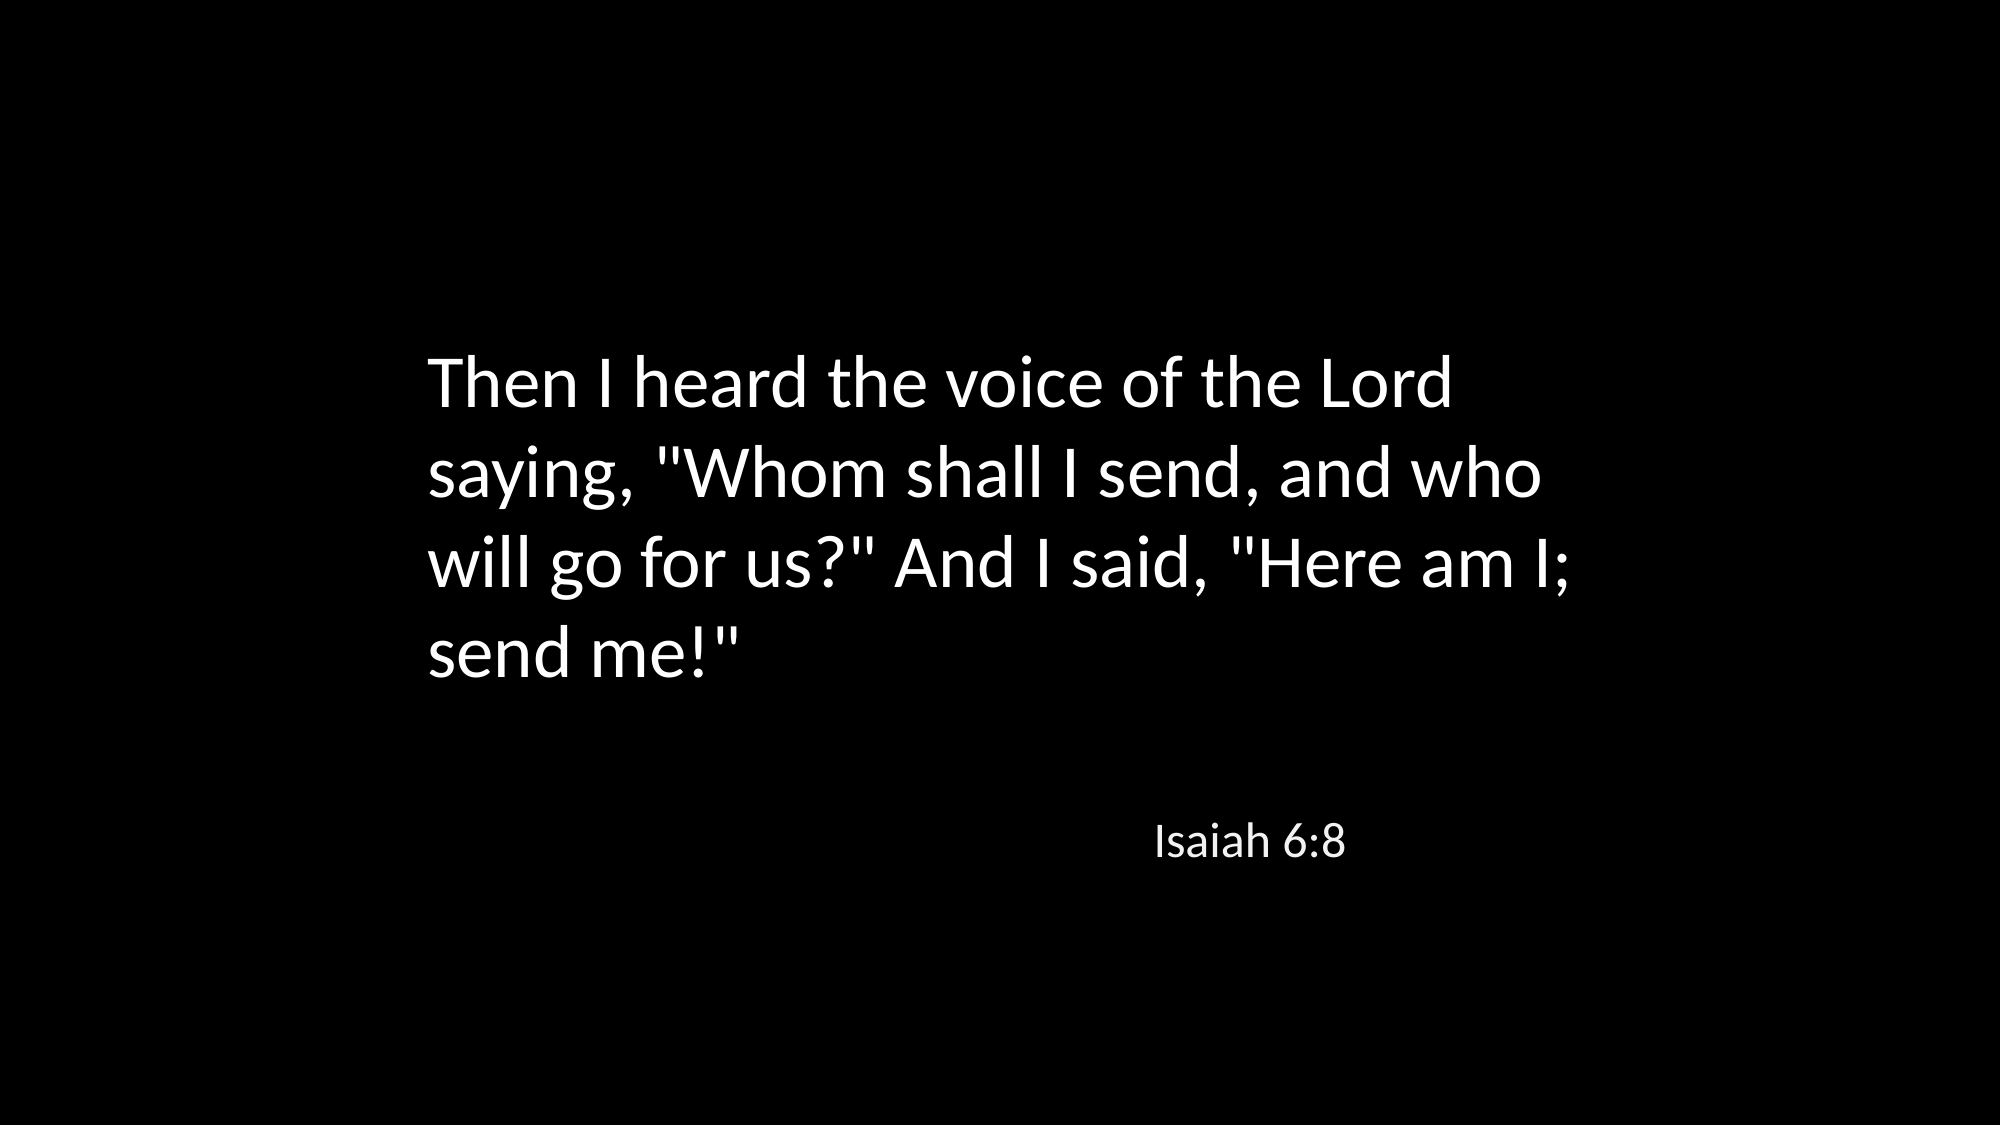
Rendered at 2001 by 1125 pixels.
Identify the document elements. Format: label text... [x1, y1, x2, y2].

text_box Then I heard the voice of the Lord saying, "Whom shall I send, and who will go for us?" And I said, "Here am I; send me!" [412, 324, 1638, 700]
text_box Isaiah 6:8 [975, 799, 1525, 875]
